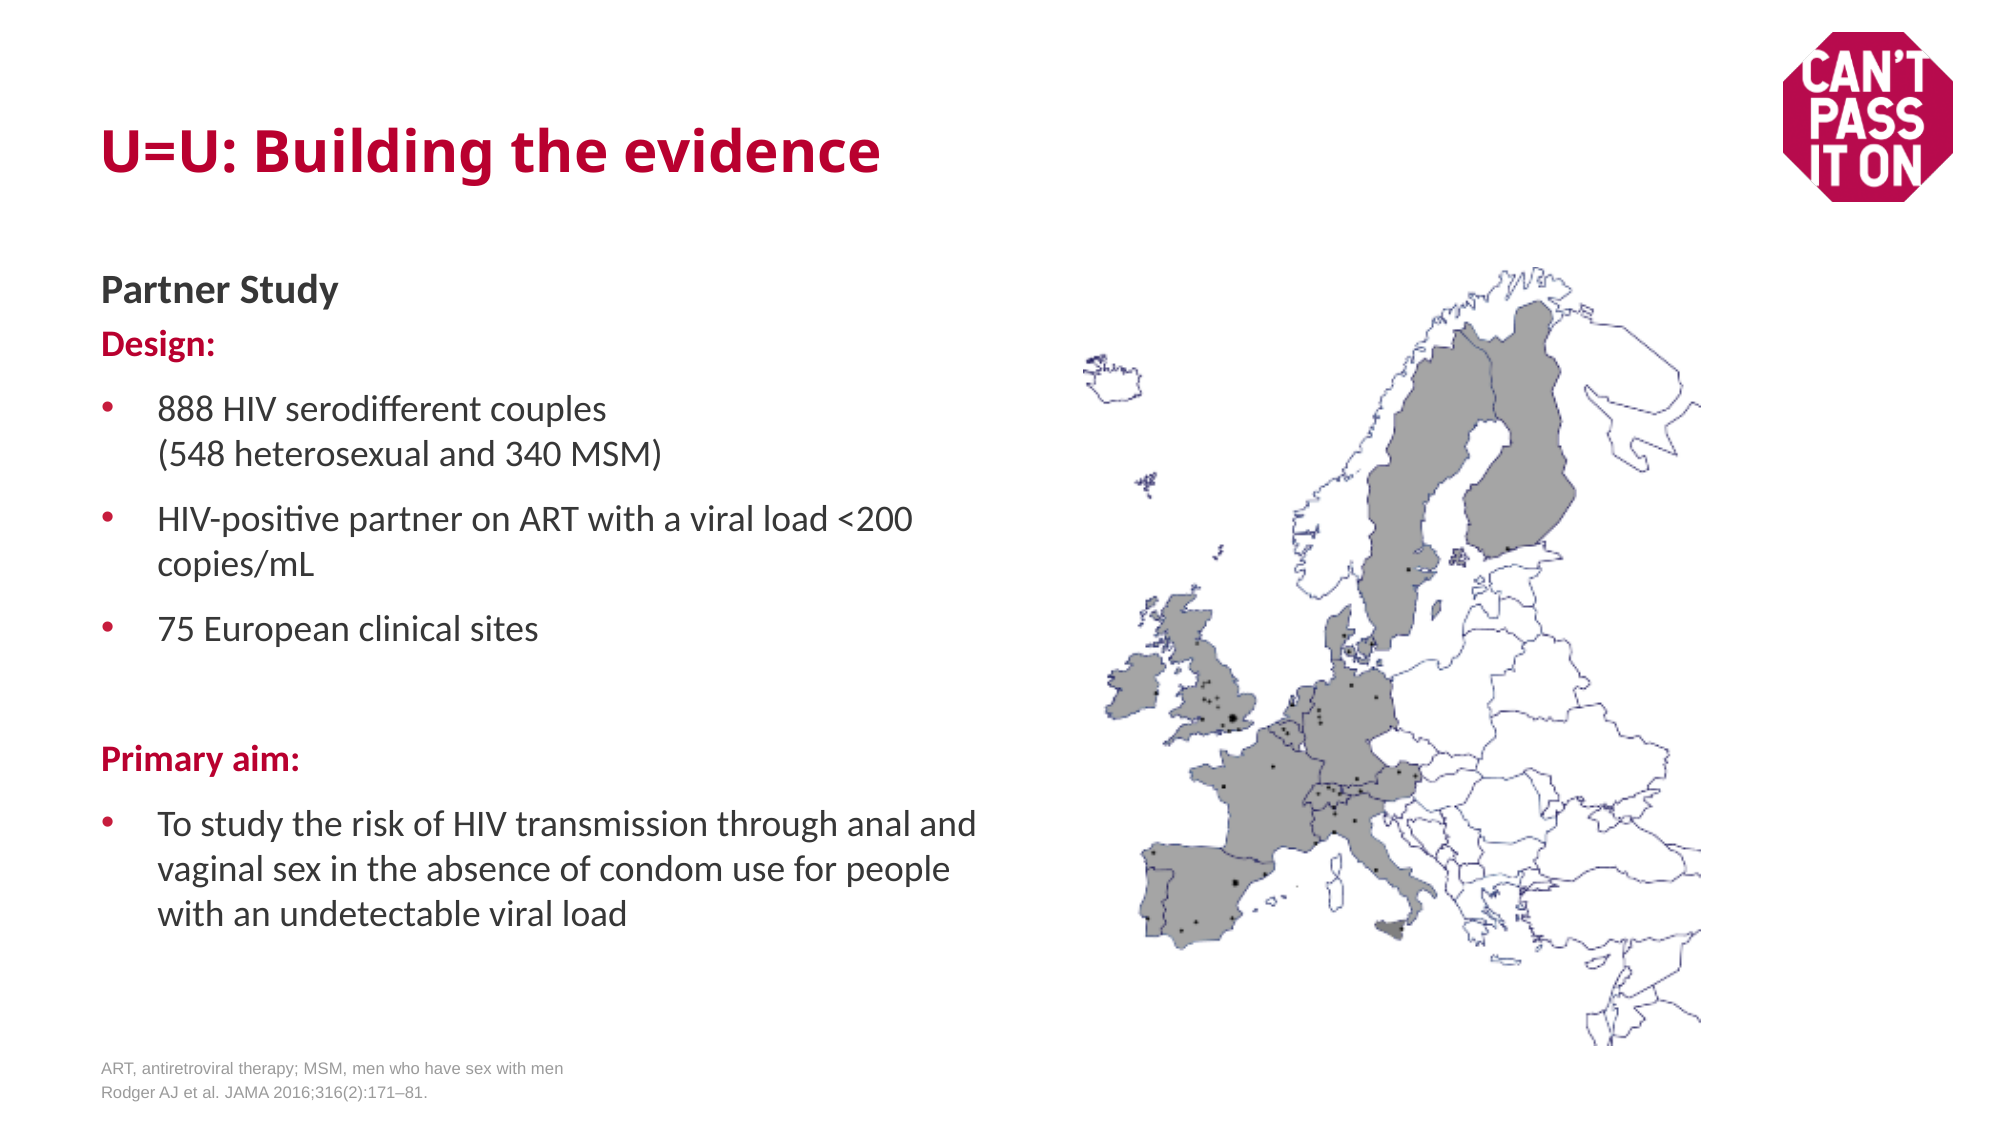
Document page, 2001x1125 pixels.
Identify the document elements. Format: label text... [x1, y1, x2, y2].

list Partner Study Design: 888 HIV serodifferent couples (548 heterosexual and 340 MSM) HIV-positive partner on ART with a viral load <200 copies/mL 75 European clinical sites Primary aim: To study the risk of HIV transmission through anal and vaginal sex in the absence of condom use for people with an undetectable viral load [101, 261, 992, 1051]
list ART, antiretroviral therapy; MSM, men who have sex with men Rodger AJ et al. JAMA 2016;316(2):171–81. [101, 1051, 1452, 1102]
picture [1082, 266, 1701, 1047]
picture [1783, 32, 1953, 202]
title U=U: Building the evidence [99, 0, 1434, 185]
